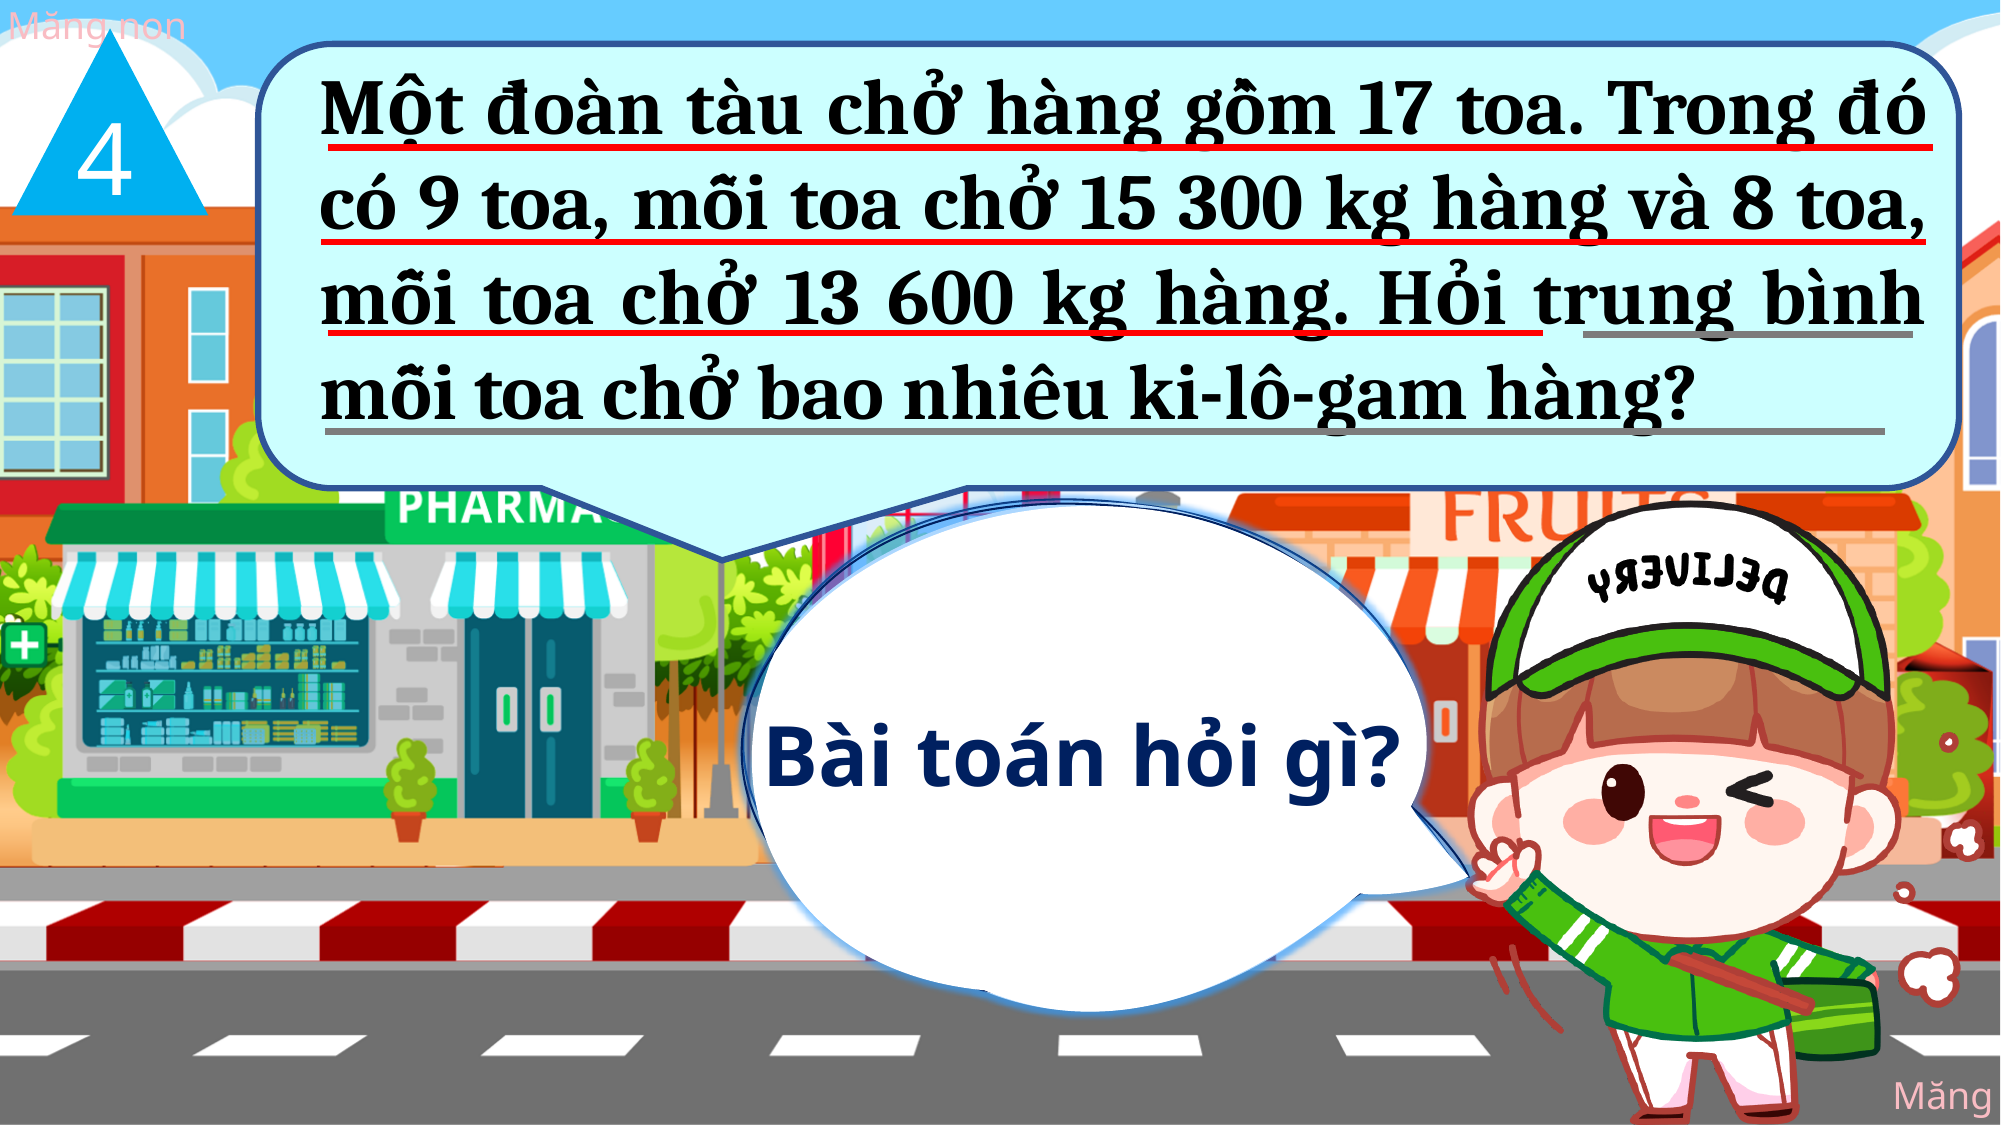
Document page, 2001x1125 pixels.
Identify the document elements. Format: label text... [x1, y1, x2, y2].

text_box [743, 732, 757, 811]
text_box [1418, 816, 1452, 857]
text_box Bài toán hỏi gì? [740, 502, 1465, 1012]
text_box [787, 505, 1084, 634]
picture [0, 0, 2001, 1125]
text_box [258, 43, 1960, 489]
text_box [752, 498, 1401, 689]
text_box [11, 28, 209, 225]
